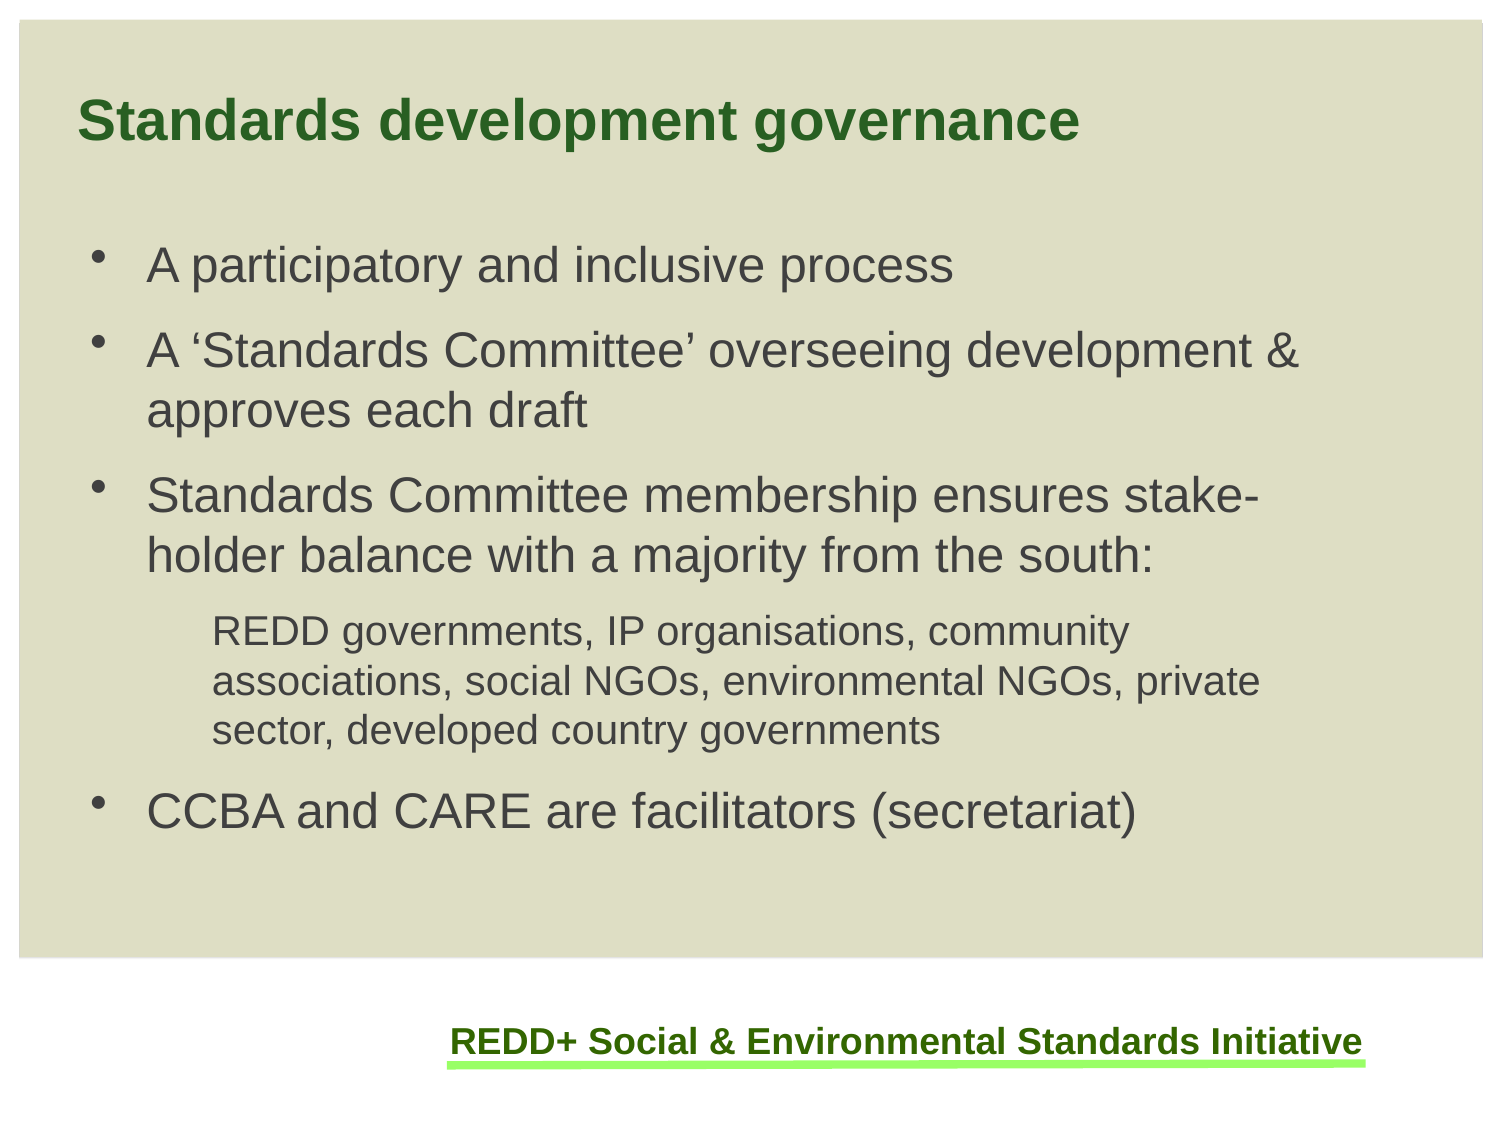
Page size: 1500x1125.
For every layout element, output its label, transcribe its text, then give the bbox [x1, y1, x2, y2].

list A participatory and inclusive process A ‘Standards Committee’ overseeing development & approves each draft Standards Committee membership ensures stake-holder balance with a majority from the south: REDD governments, IP organisations, community associations, social NGOs, environmental NGOs, private sector, developed country governments CCBA and CARE are facilitators (secretariat) [74, 224, 1351, 901]
title Standards development governance [62, 74, 1338, 263]
